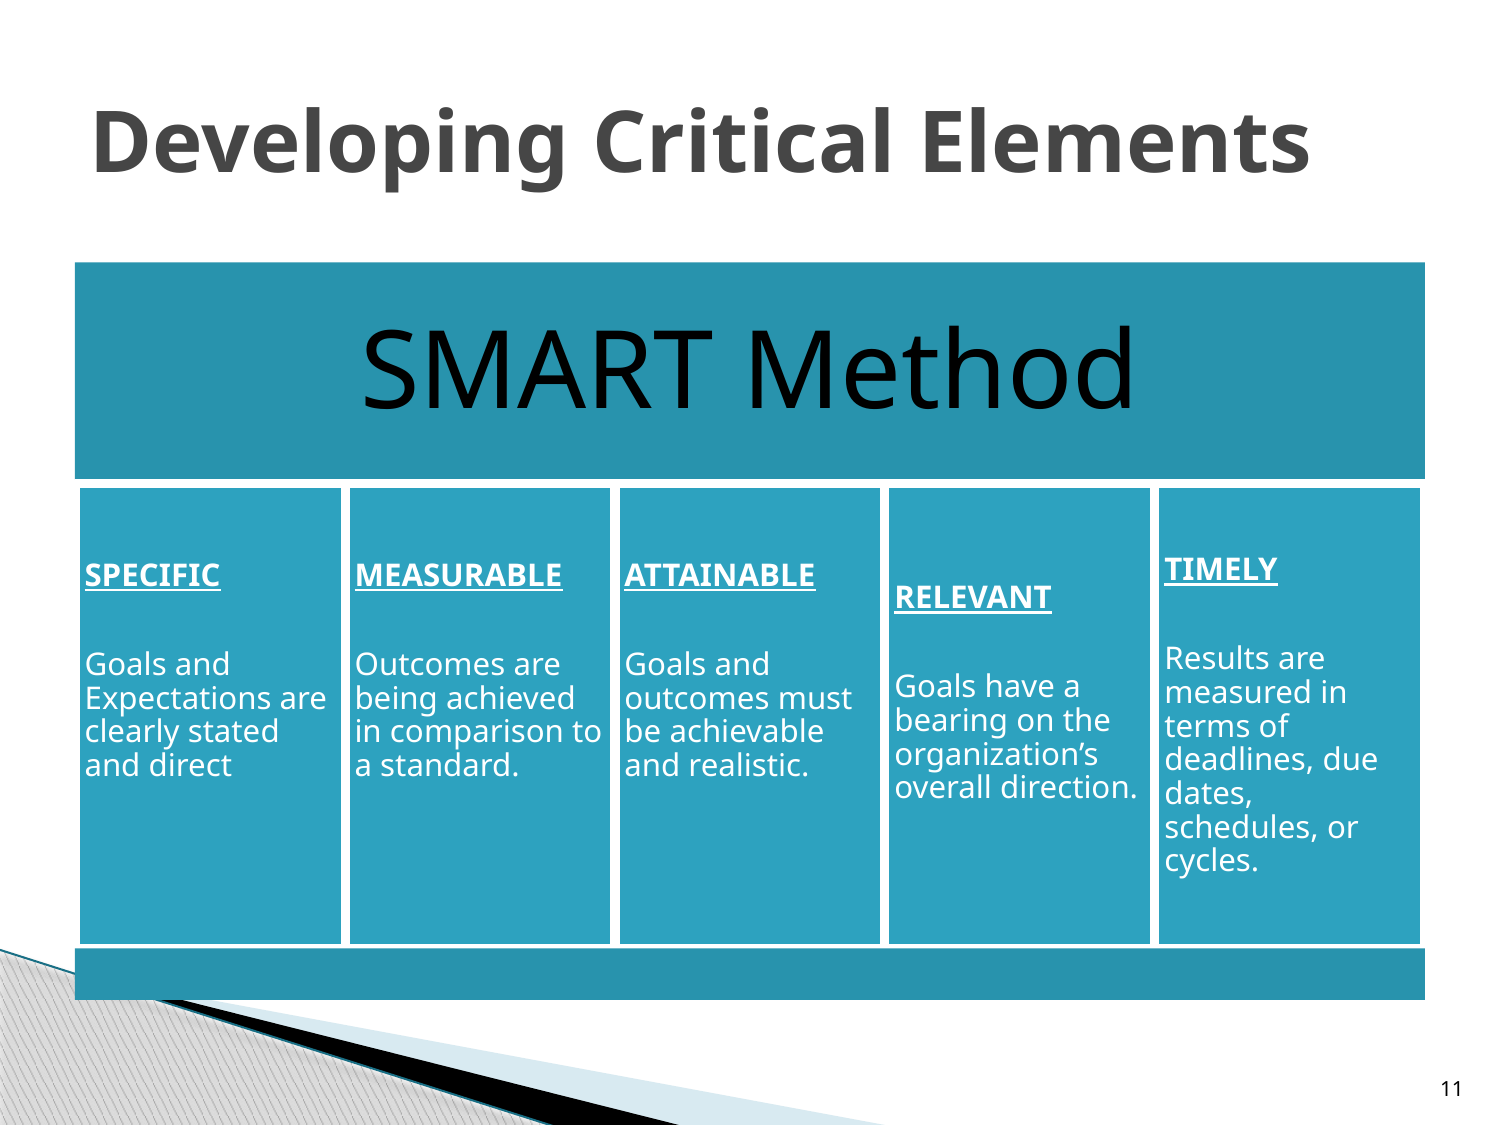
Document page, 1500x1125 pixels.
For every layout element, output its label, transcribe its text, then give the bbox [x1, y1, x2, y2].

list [74, 262, 1426, 1001]
slide_number 11 [1418, 1051, 1479, 1112]
title Developing Critical Elements [75, 45, 1425, 233]
